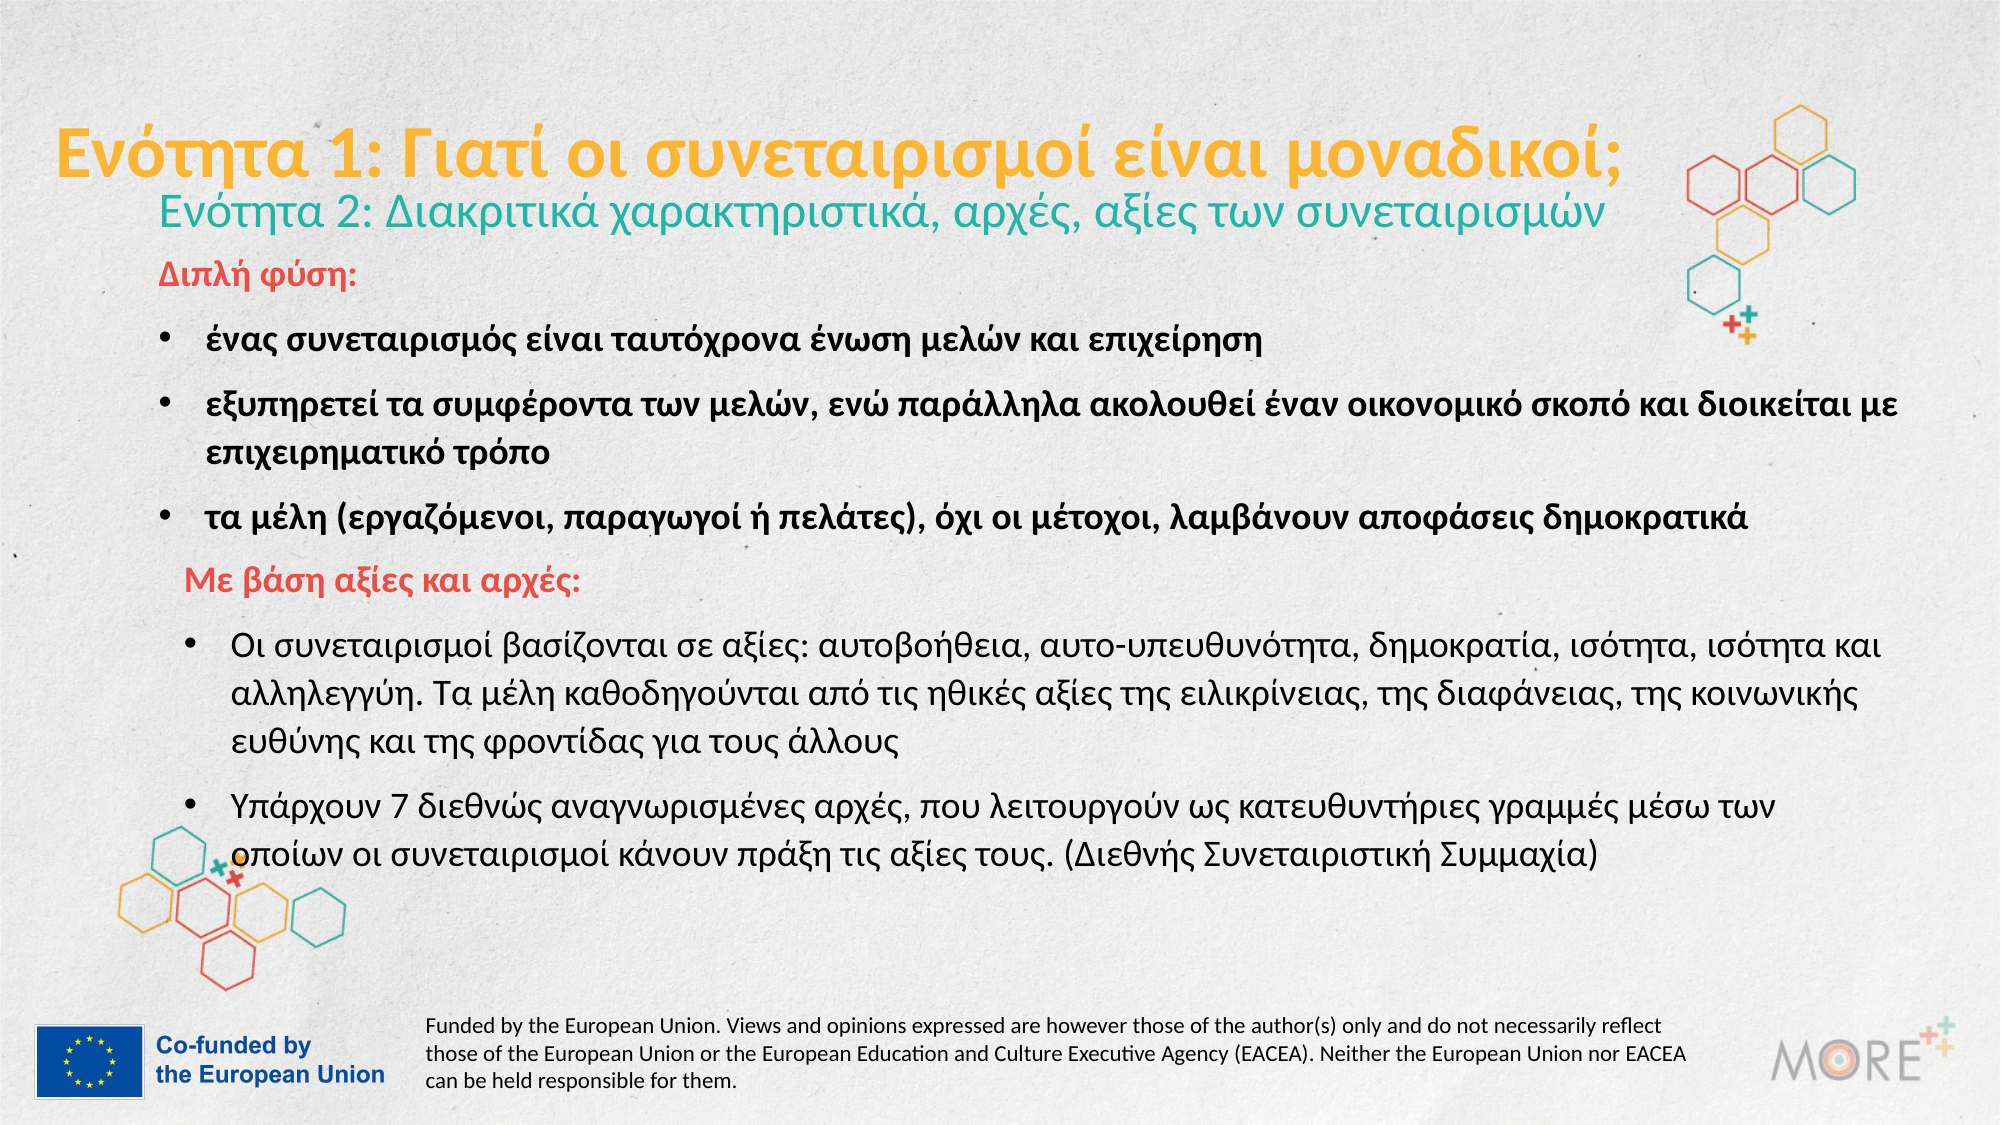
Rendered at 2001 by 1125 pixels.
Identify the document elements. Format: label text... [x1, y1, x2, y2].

text_box Ενότητα 1: Γιατί οι συνεταιρισμοί είναι μοναδικοί; [40, 95, 1674, 201]
text_box Funded by the European Union. Views and opinions expressed are however those of the author(s) only and do not necessarily reflect those of the European Union or the European Education and Culture Executive Agency (EACEA). Neither the European Union nor EACEA can be held responsible for them. [410, 1003, 1707, 1101]
picture [0, 0, 2001, 1125]
text_box Ενότητα 2: Διακριτικά χαρακτηριστικά, αρχές, αξίες των συνεταιρισμών [143, 201, 1662, 238]
text_box Με βάση αξίες και αρχές: Οι συνεταιρισμοί βασίζονται σε αξίες: αυτοβοήθεια, αυτο-υπευθυνότητα, δημοκρατία, ισότητα, ισότητα και αλληλεγγύη. Τα μέλη καθοδηγούνται από τις ηθικές αξίες της ειλικρίνειας, της διαφάνειας, της κοινωνικής ευθύνης και της φροντίδας για τους άλλους Υπάρχουν 7 διεθνώς αναγνωρισμένες αρχές, που λειτουργούν ως κατευθυντήριες γραμμές μέσω των οποίων οι συνεταιρισμοί κάνουν πράξη τις αξίες τους. (Διεθνής Συνεταιριστική Συμμαχία) [168, 674, 1900, 1012]
text_box Διπλή φύση: ένας συνεταιρισμός είναι ταυτόχρονα ένωση μελών και επιχείρηση εξυπηρετεί τα συμφέροντα των μελών, ενώ παράλληλα ακολουθεί έναν οικονομικό σκοπό και διοικείται με επιχειρηματικό τρόπο τα μέλη (εργαζόμενοι, παραγωγοί ή πελάτες), όχι οι μέτοχοι, λαμβάνουν αποφάσεις δημοκρατικά [143, 238, 1946, 674]
